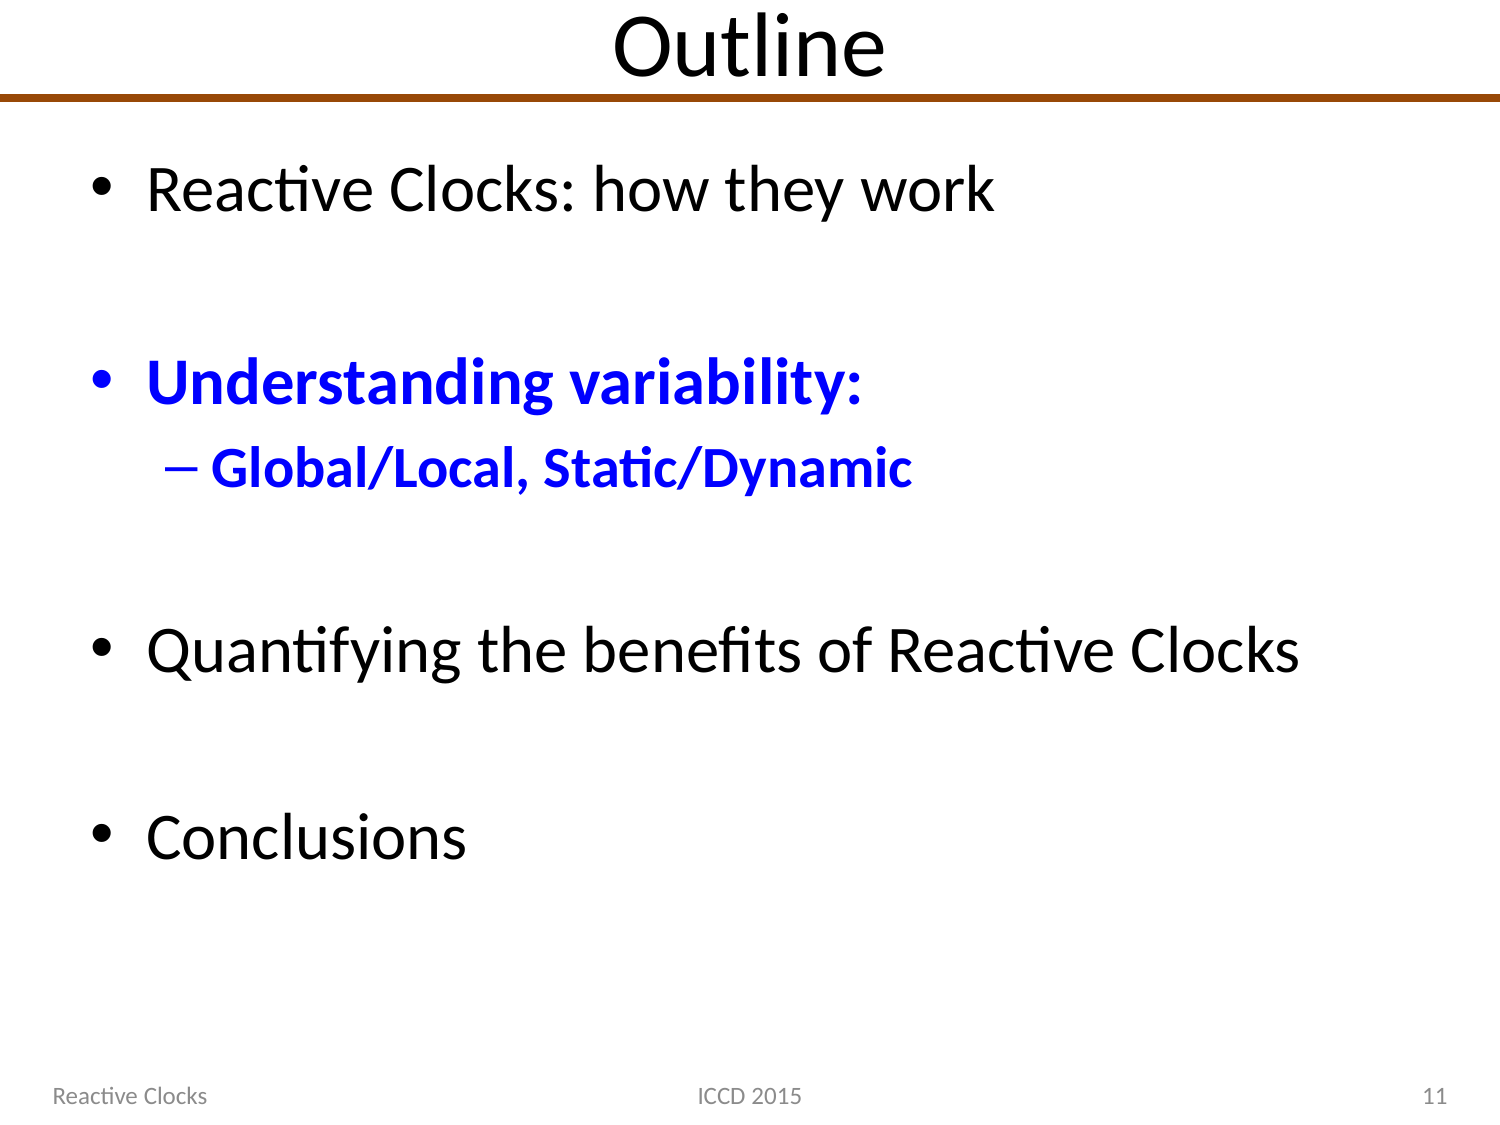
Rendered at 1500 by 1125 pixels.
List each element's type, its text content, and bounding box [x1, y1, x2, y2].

slide_number Reactive Clocks [37, 1065, 388, 1125]
title Outline [74, 0, 1426, 97]
footer ICCD 2015 [512, 1065, 988, 1125]
list Reactive Clocks: how they work Understanding variability: Global/Local, Static/Dynamic Quantifying the benefits of Reactive Clocks Conclusions [74, 137, 1426, 1026]
slide_number 11 [1112, 1065, 1463, 1125]
